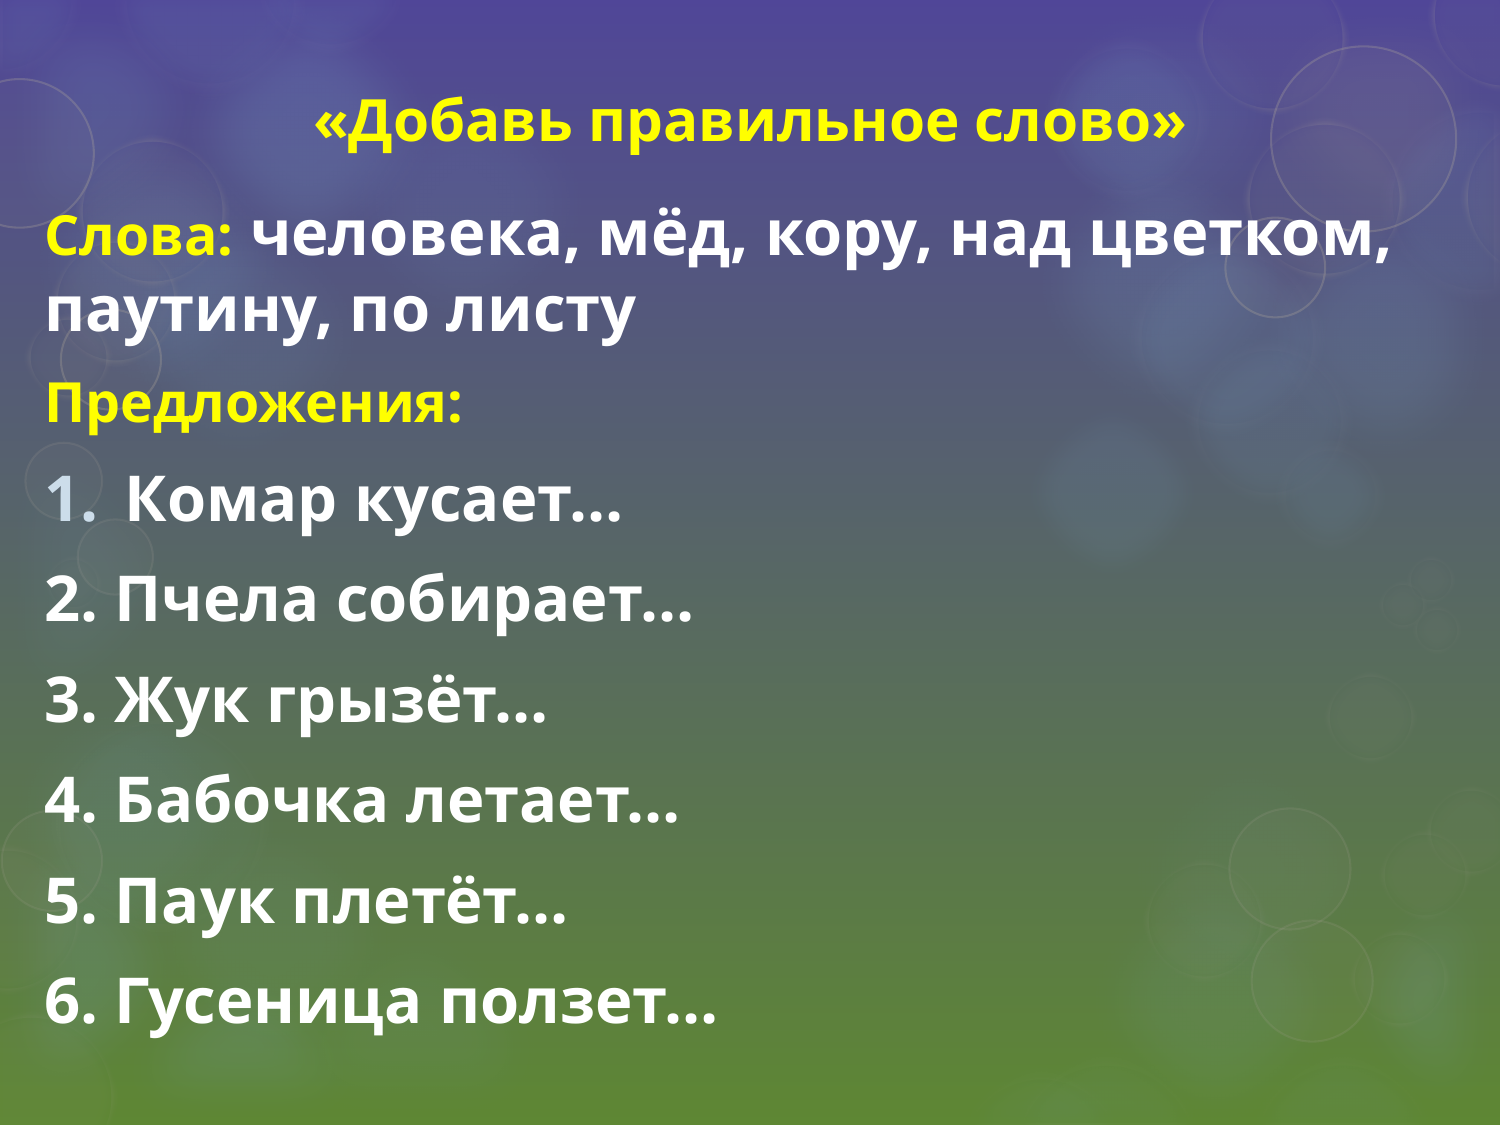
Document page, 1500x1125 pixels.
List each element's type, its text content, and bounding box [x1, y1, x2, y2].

title «Добавь правильное слово» [88, 42, 1412, 161]
list Слова: человека, мёд, кору, над цветком, паутину, по листу Предложения: Комар кусает… 2. Пчела собирает… 3. Жук грызёт… 4. Бабочка летает… 5. Паук плетёт… 6. Гусеница ползет… [29, 184, 1471, 1047]
